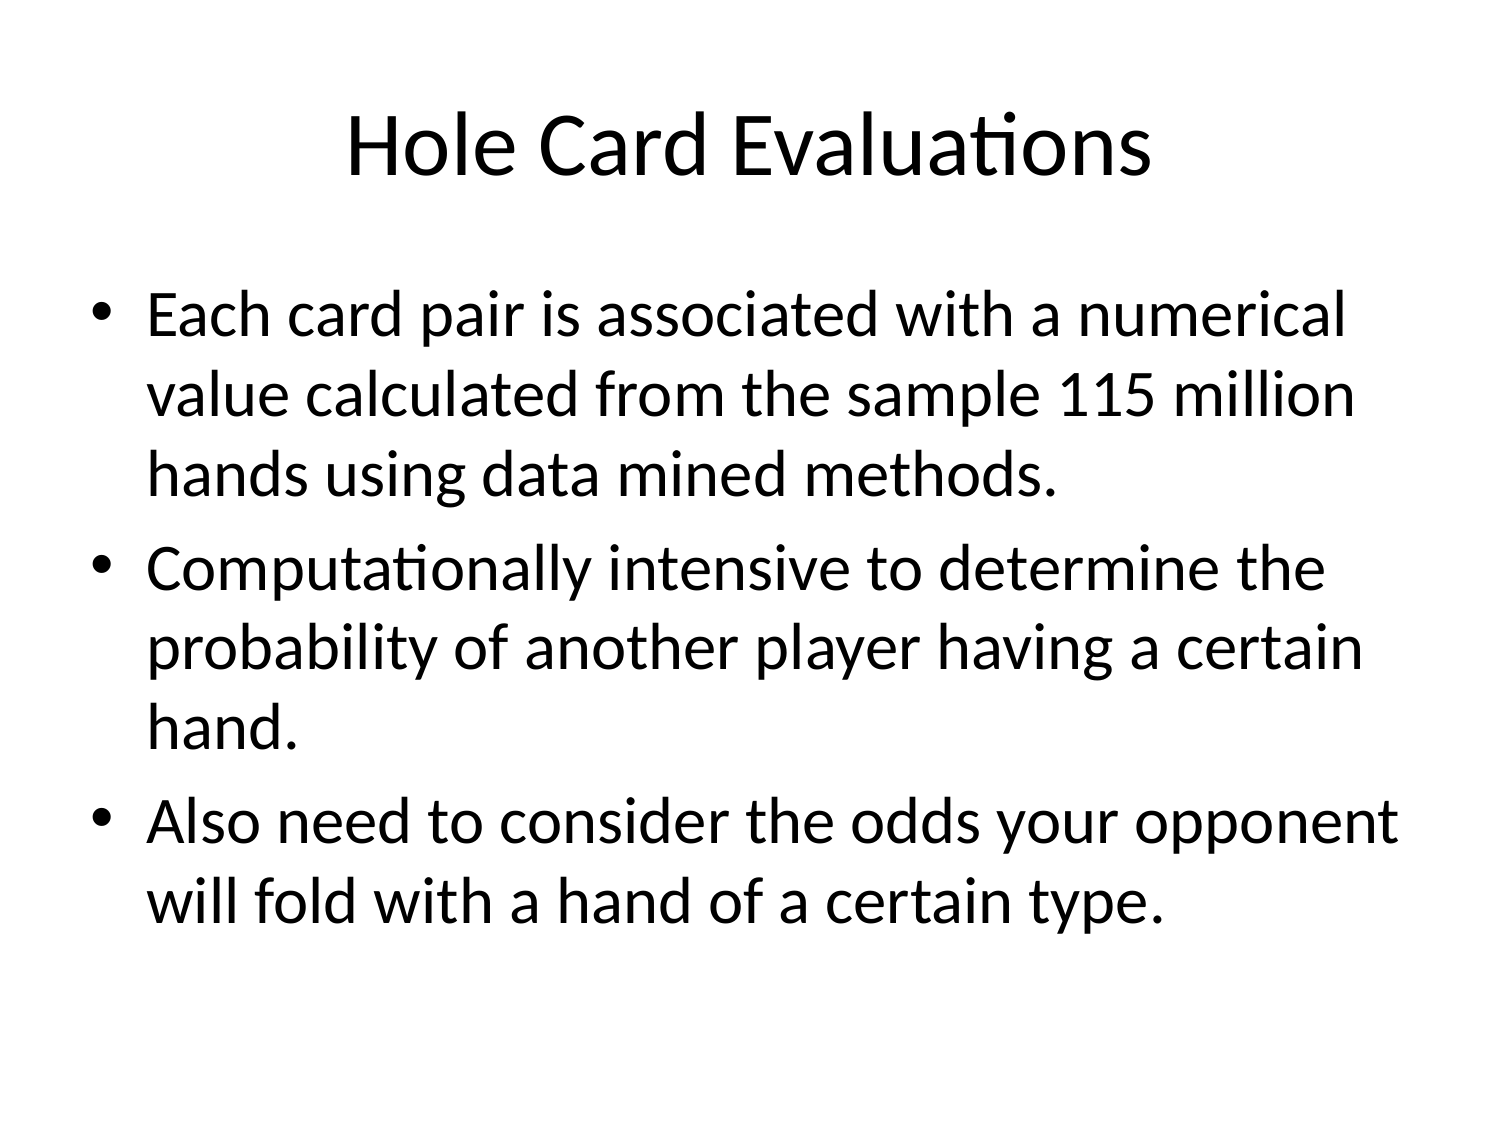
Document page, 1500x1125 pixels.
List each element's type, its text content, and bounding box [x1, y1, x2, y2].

title Hole Card Evaluations [75, 45, 1425, 233]
list Each card pair is associated with a numerical value calculated from the sample 115 million hands using data mined methods. Computationally intensive to determine the probability of another player having a certain hand. Also need to consider the odds your opponent will fold with a hand of a certain type. [75, 262, 1425, 1005]
